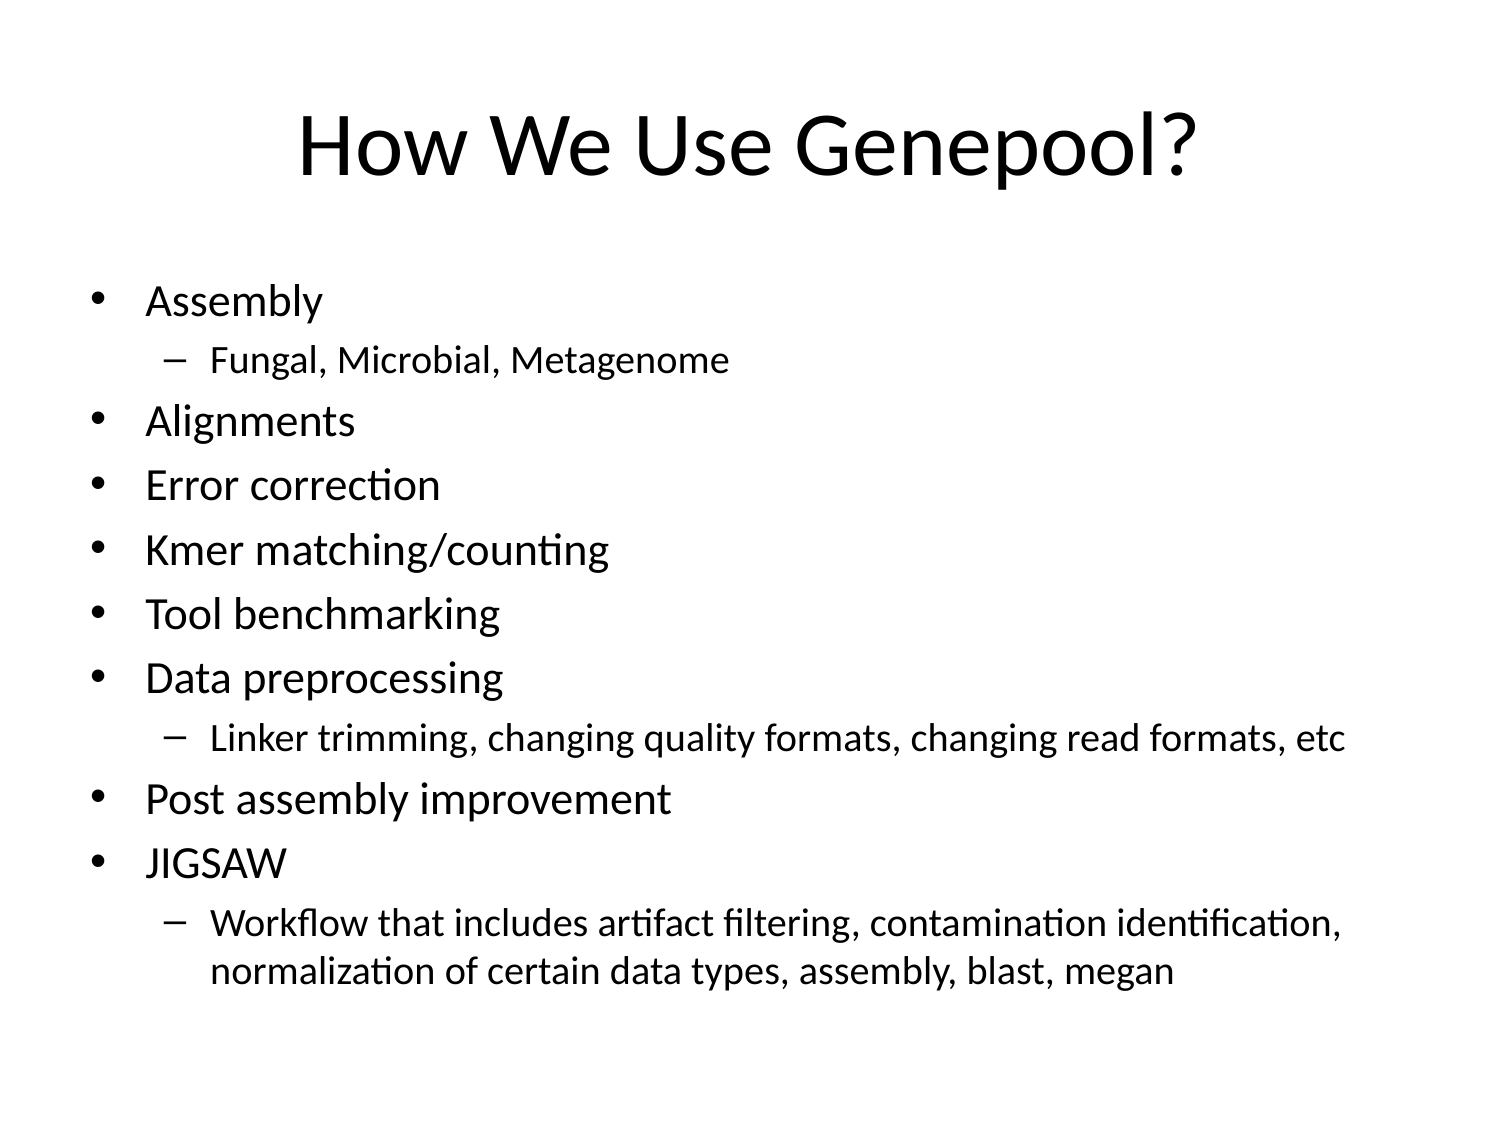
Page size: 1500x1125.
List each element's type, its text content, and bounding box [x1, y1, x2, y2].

title How We Use Genepool? [75, 45, 1425, 233]
list Assembly Fungal, Microbial, Metagenome Alignments Error correction Kmer matching/counting Tool benchmarking Data preprocessing Linker trimming, changing quality formats, changing read formats, etc Post assembly improvement JIGSAW Workflow that includes artifact filtering, contamination identification, normalization of certain data types, assembly, blast, megan [75, 262, 1425, 1005]
